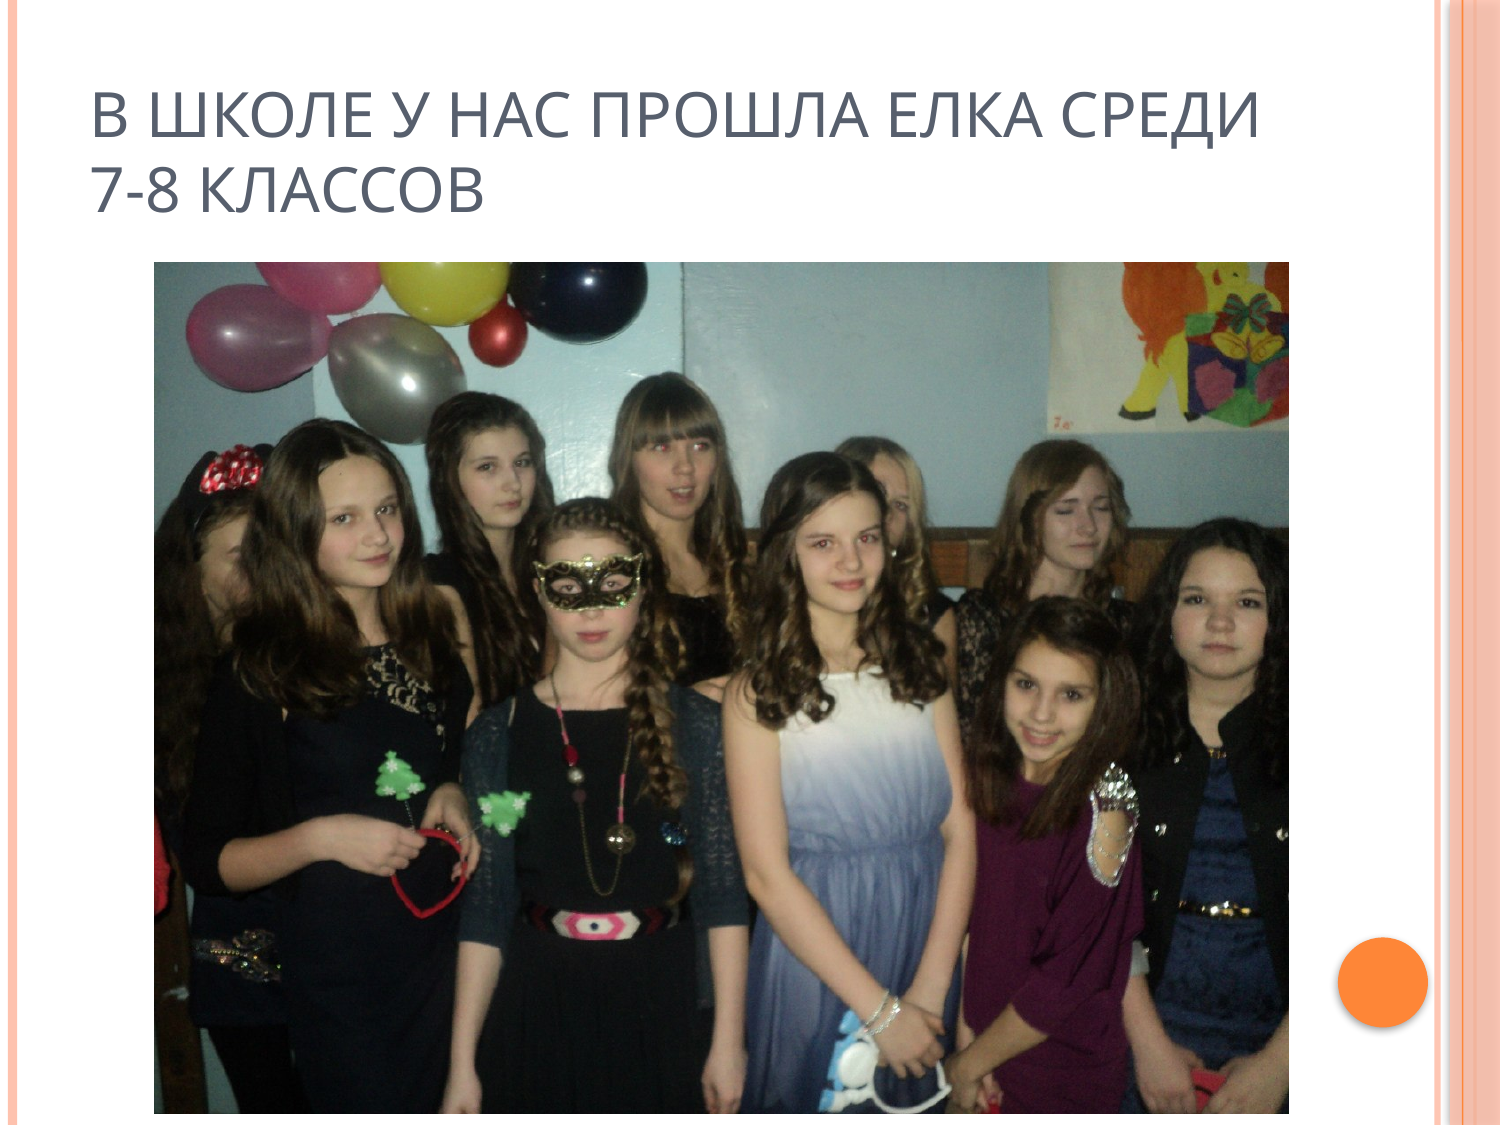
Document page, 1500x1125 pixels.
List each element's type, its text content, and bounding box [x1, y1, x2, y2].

title В школе у нас прошла Елка среди 7-8 классов [75, 45, 1300, 233]
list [153, 261, 1290, 1114]
